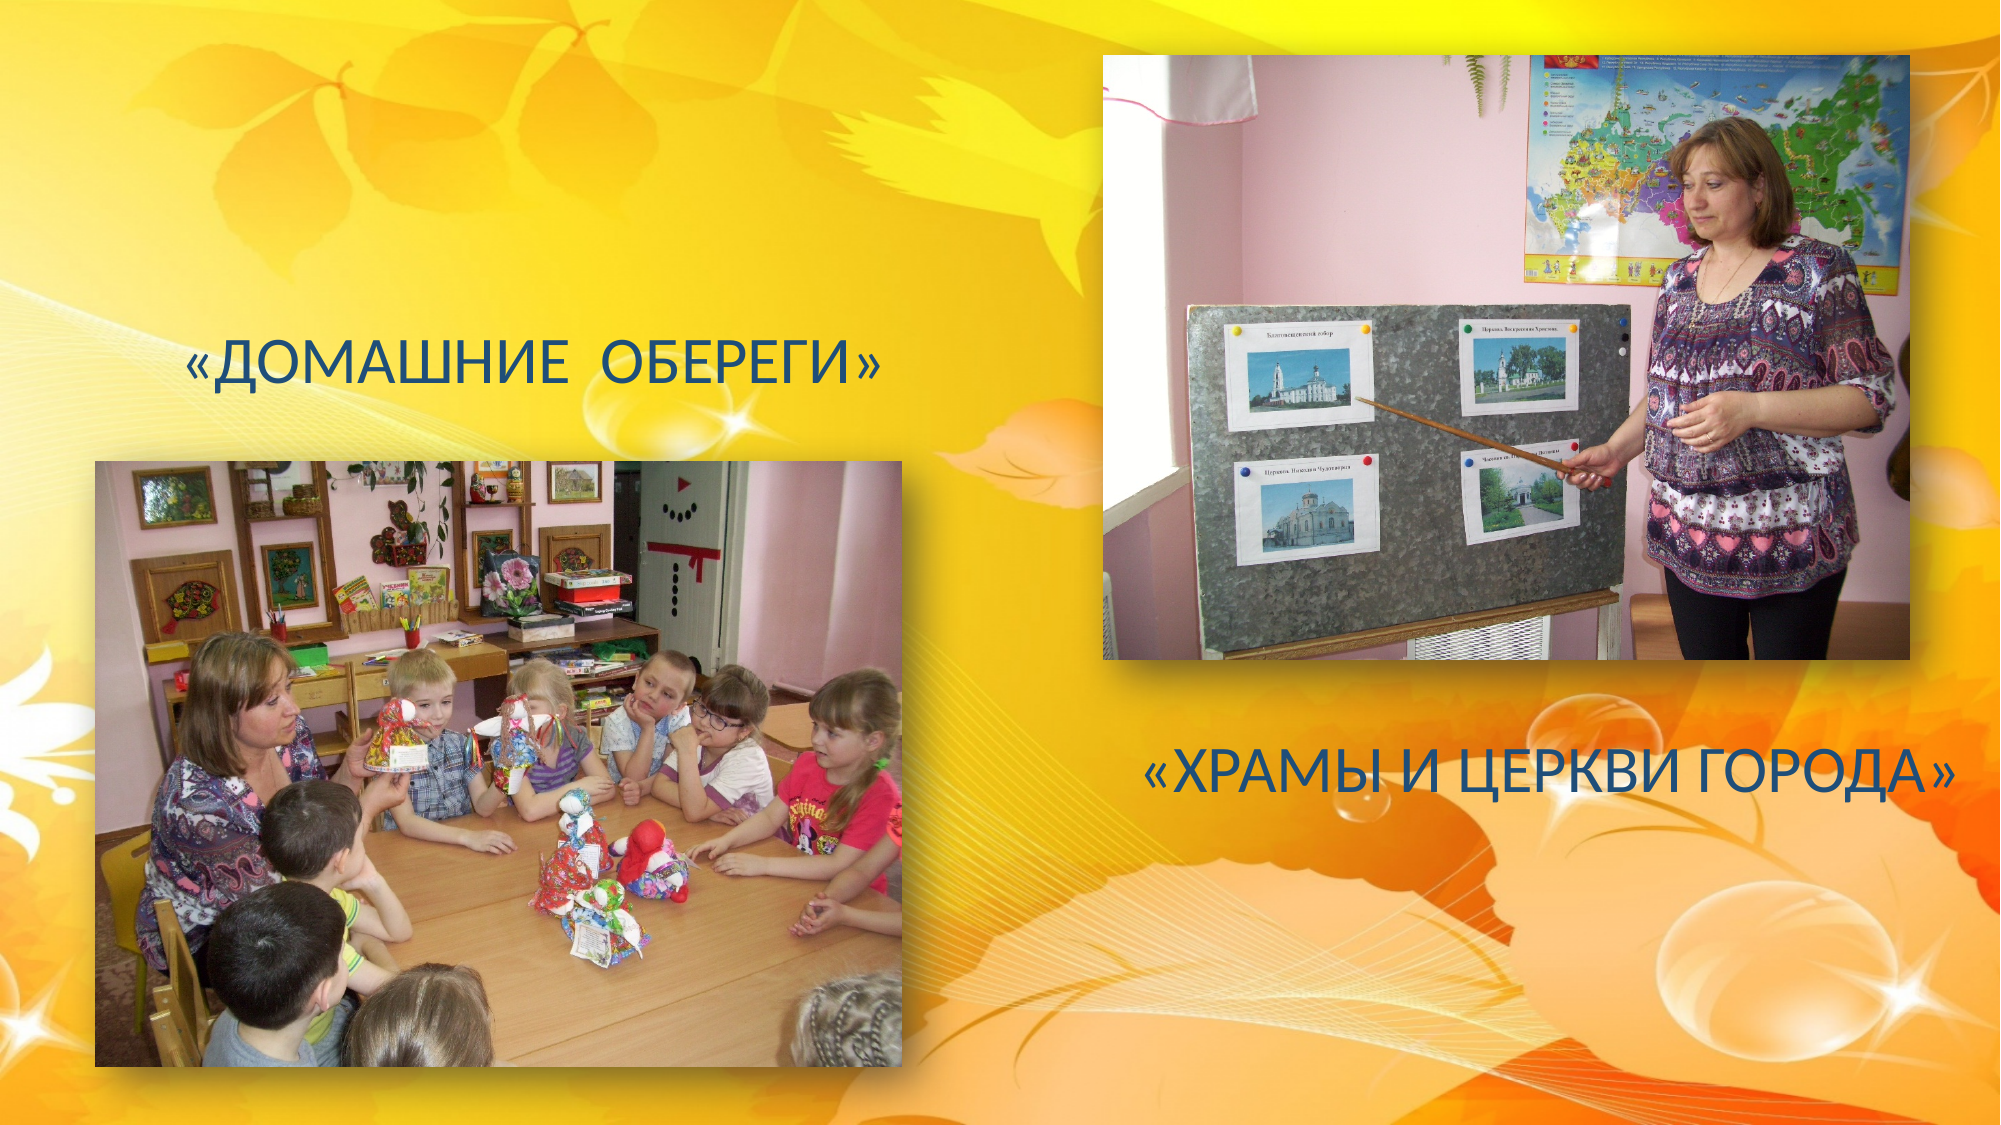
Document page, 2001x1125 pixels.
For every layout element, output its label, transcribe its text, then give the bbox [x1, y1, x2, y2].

text_box «ДОМАШНИЕ ОБЕРЕГИ» [165, 309, 902, 405]
picture [0, 0, 2000, 1125]
text_box «ХРАМЫ И ЦЕРКВИ ГОРОДА» [1123, 718, 1977, 814]
